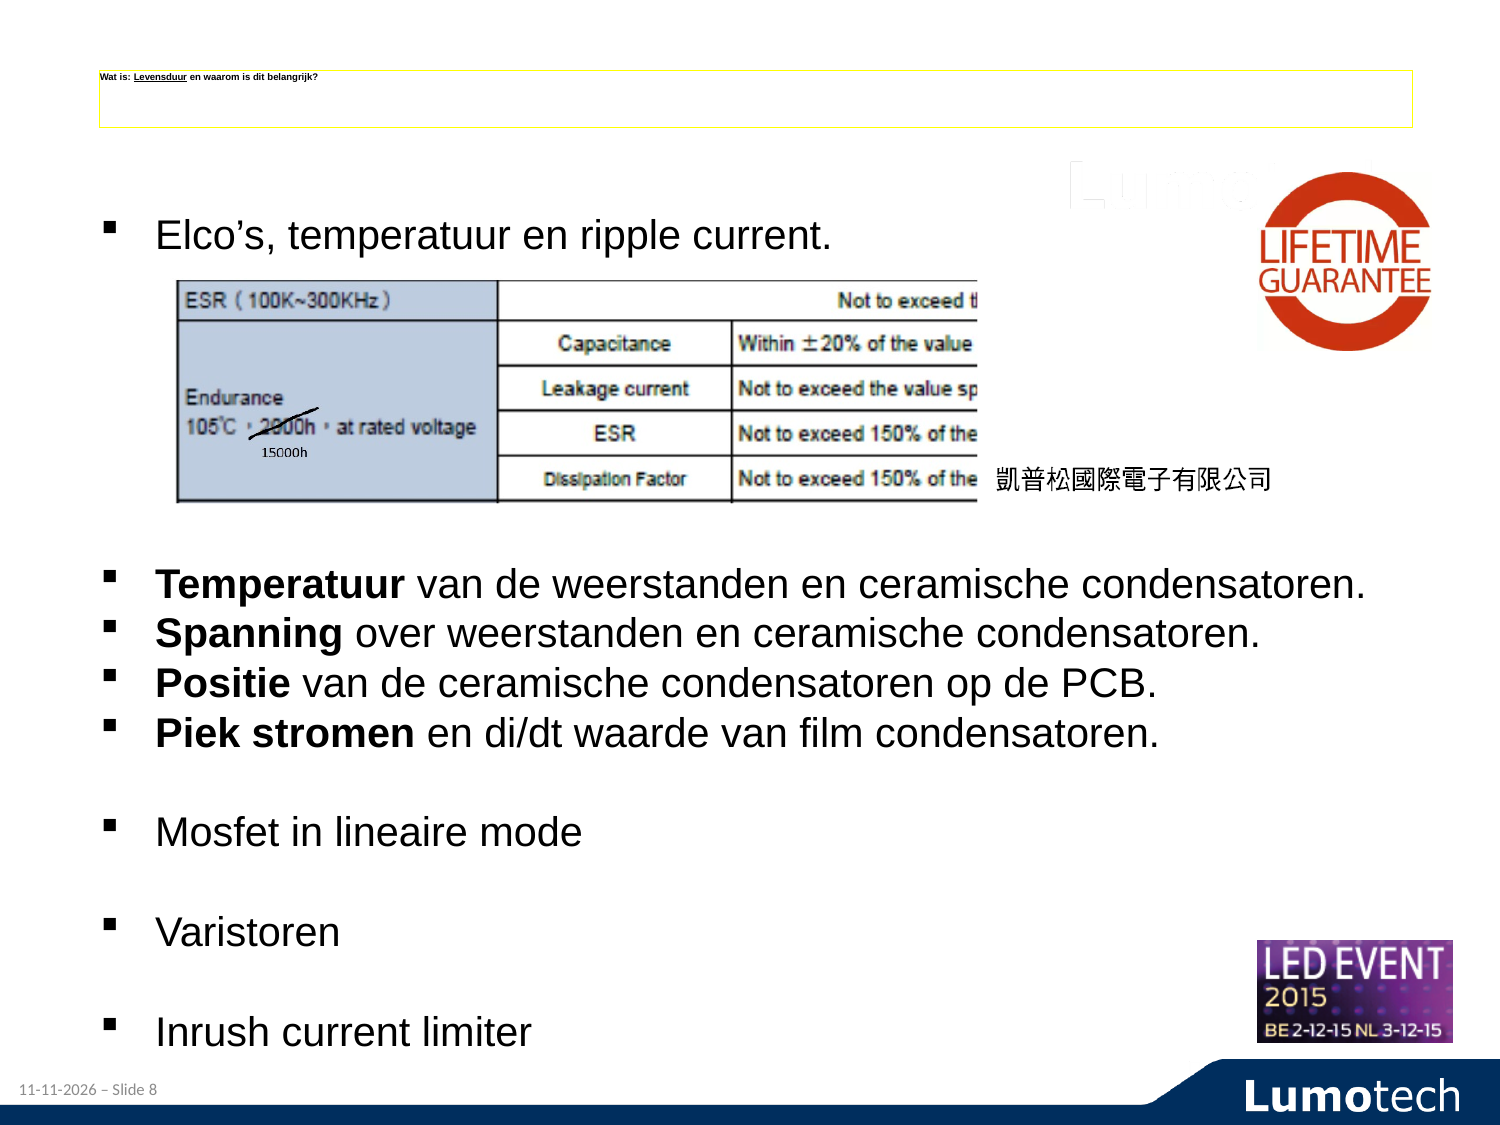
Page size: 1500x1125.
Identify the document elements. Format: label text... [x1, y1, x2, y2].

text_box Elco’s, temperatuur en ripple current. Temperatuur van de weerstanden en ceramische condensatoren. Spanning over weerstanden en ceramische condensatoren. Positie van de ceramische condensatoren op de PCB. Piek stromen en di/dt waarde van film condensatoren. Mosfet in lineaire mode Varistoren Inrush current limiter [100, 208, 1413, 1070]
picture [135, 278, 978, 504]
picture [1257, 940, 1453, 1044]
text_box [123, 408, 779, 584]
title Wat is: Levensduur en waarom is dit belangrijk? [99, 70, 1413, 128]
picture [1068, 159, 1432, 351]
picture [0, 1059, 1500, 1125]
picture [985, 455, 1296, 495]
